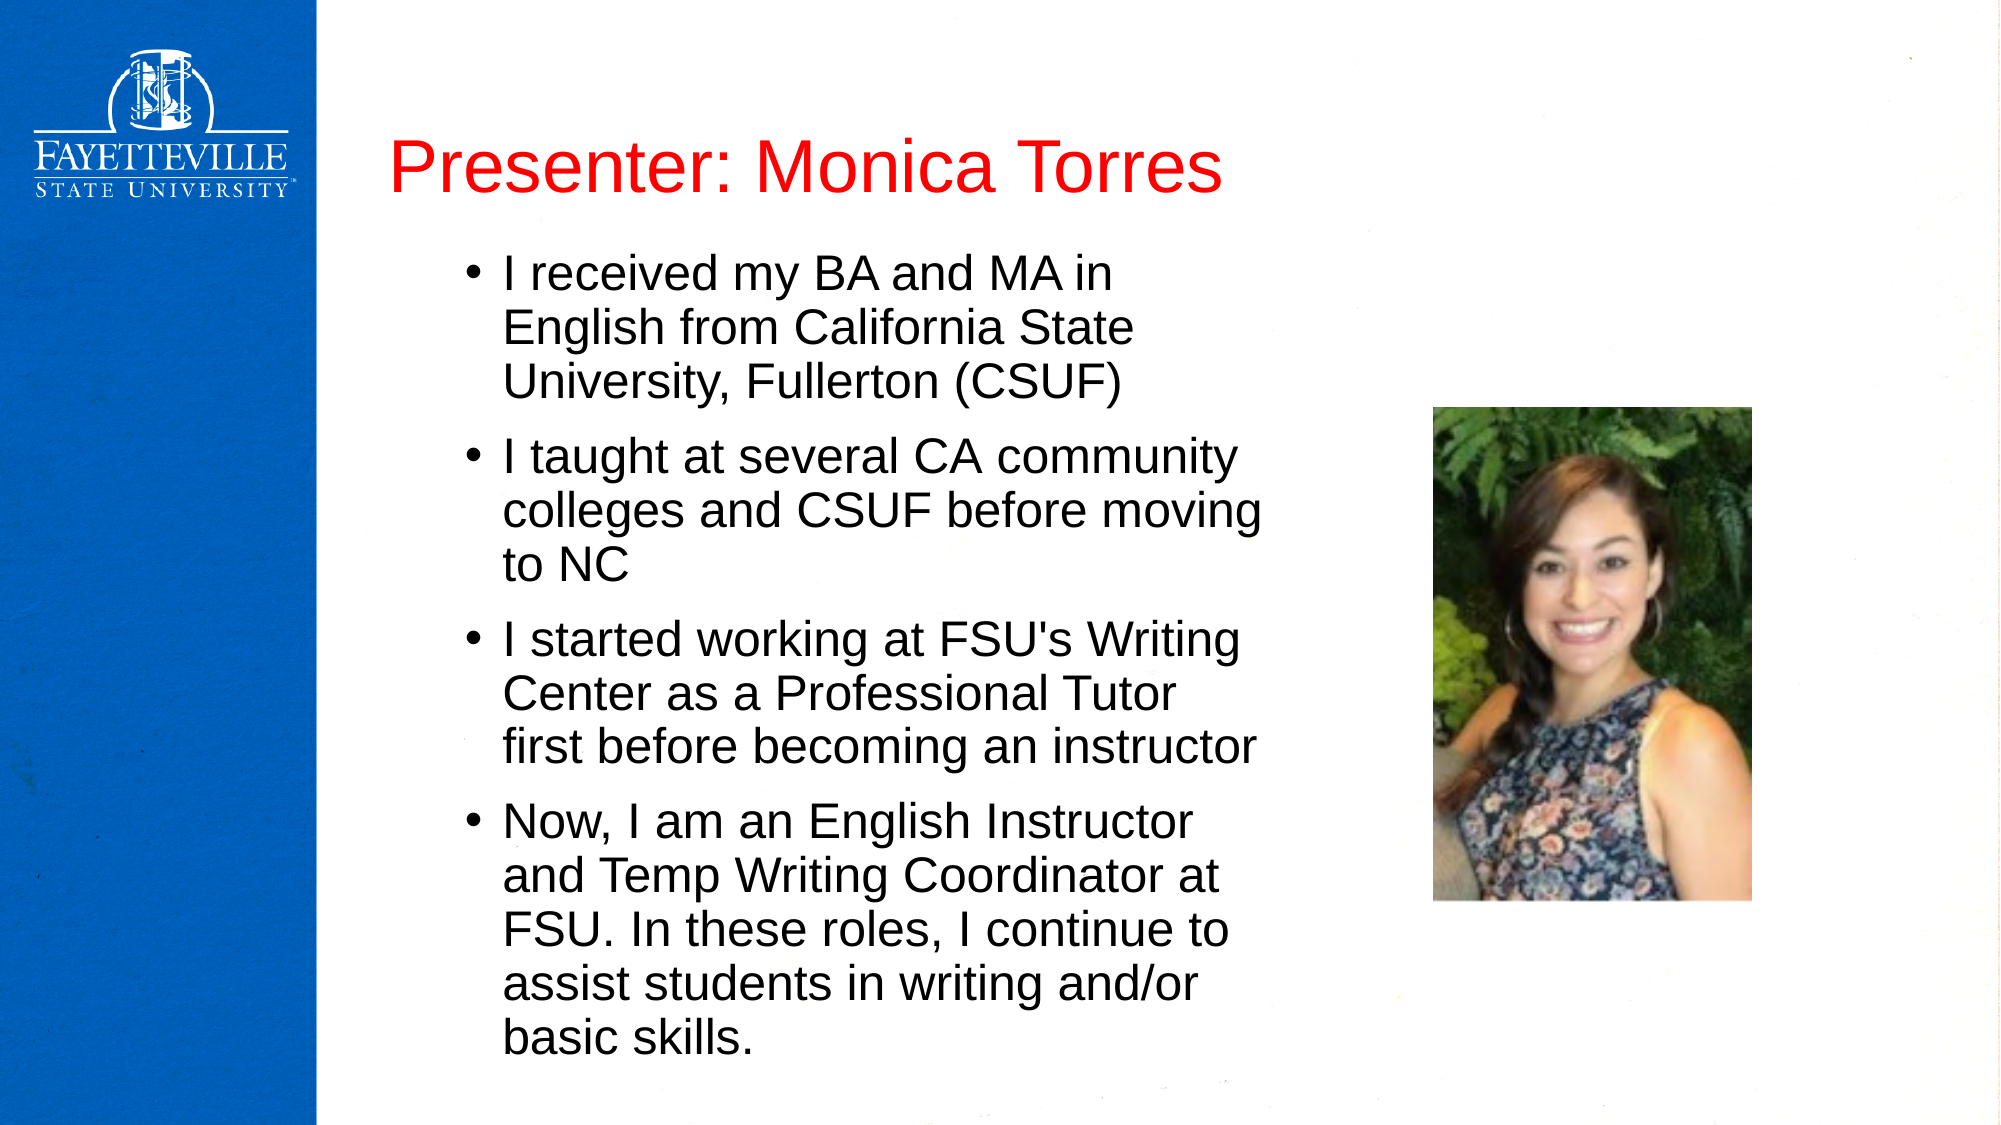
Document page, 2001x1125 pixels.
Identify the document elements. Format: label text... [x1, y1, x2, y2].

list I received my BA and MA in English from California State University, Fullerton (CSUF) I taught at several CA community colleges and CSUF before moving to NC I started working at FSU's Writing Center as a Professional Tutor first before becoming an instructor Now, I am an English Instructor and Temp Writing Coordinator at FSU. In these roles, I continue to assist students in writing and/or basic skills. [449, 239, 1300, 1060]
picture [0, 0, 2000, 1125]
title Presenter: Monica Torres [373, 59, 1923, 278]
